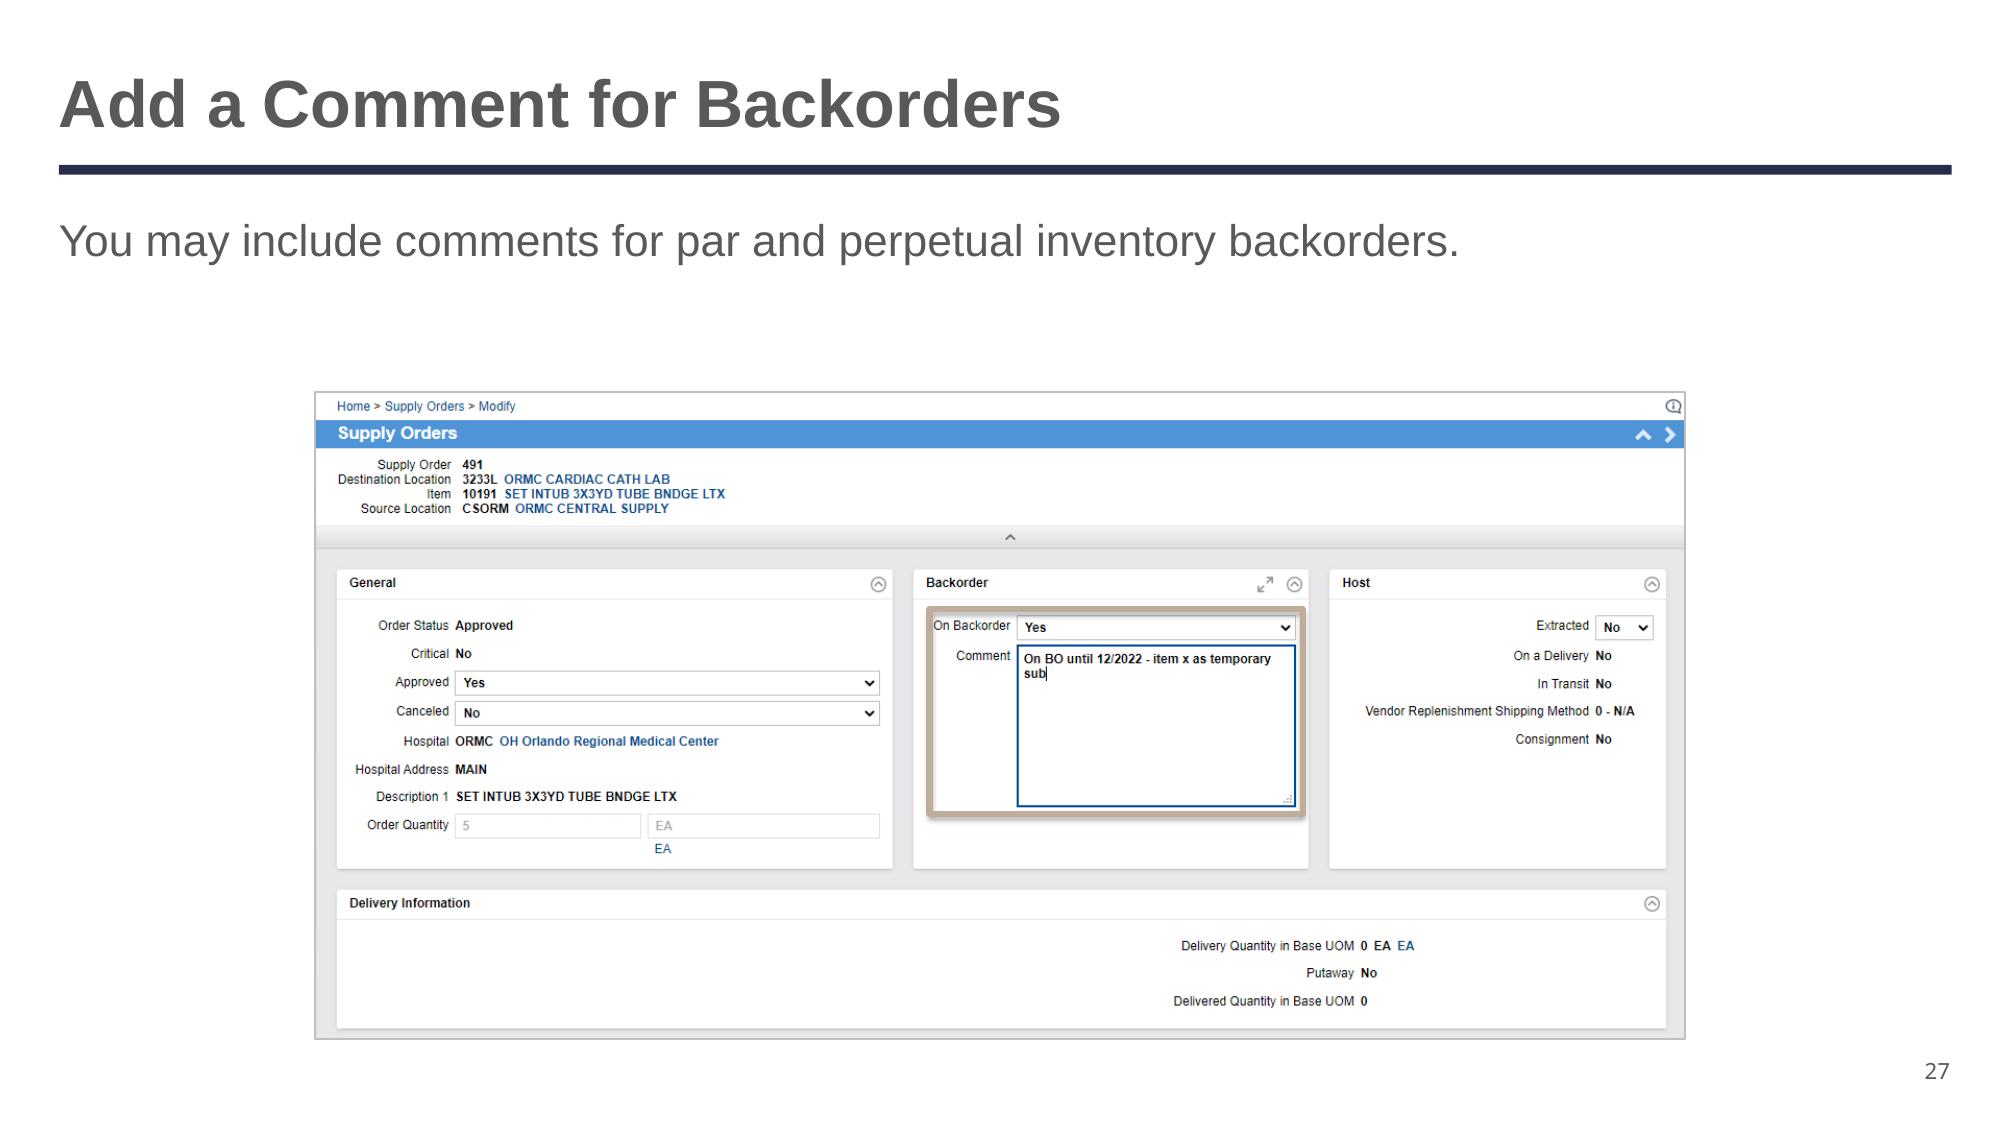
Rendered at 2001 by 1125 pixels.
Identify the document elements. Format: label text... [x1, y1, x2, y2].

title Add a Comment for Backorders [58, 61, 1950, 154]
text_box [315, 393, 1685, 1039]
list You may include comments for par and perpetual inventory backorders. [58, 204, 1952, 1002]
slide_number 27 [1875, 1038, 1950, 1108]
